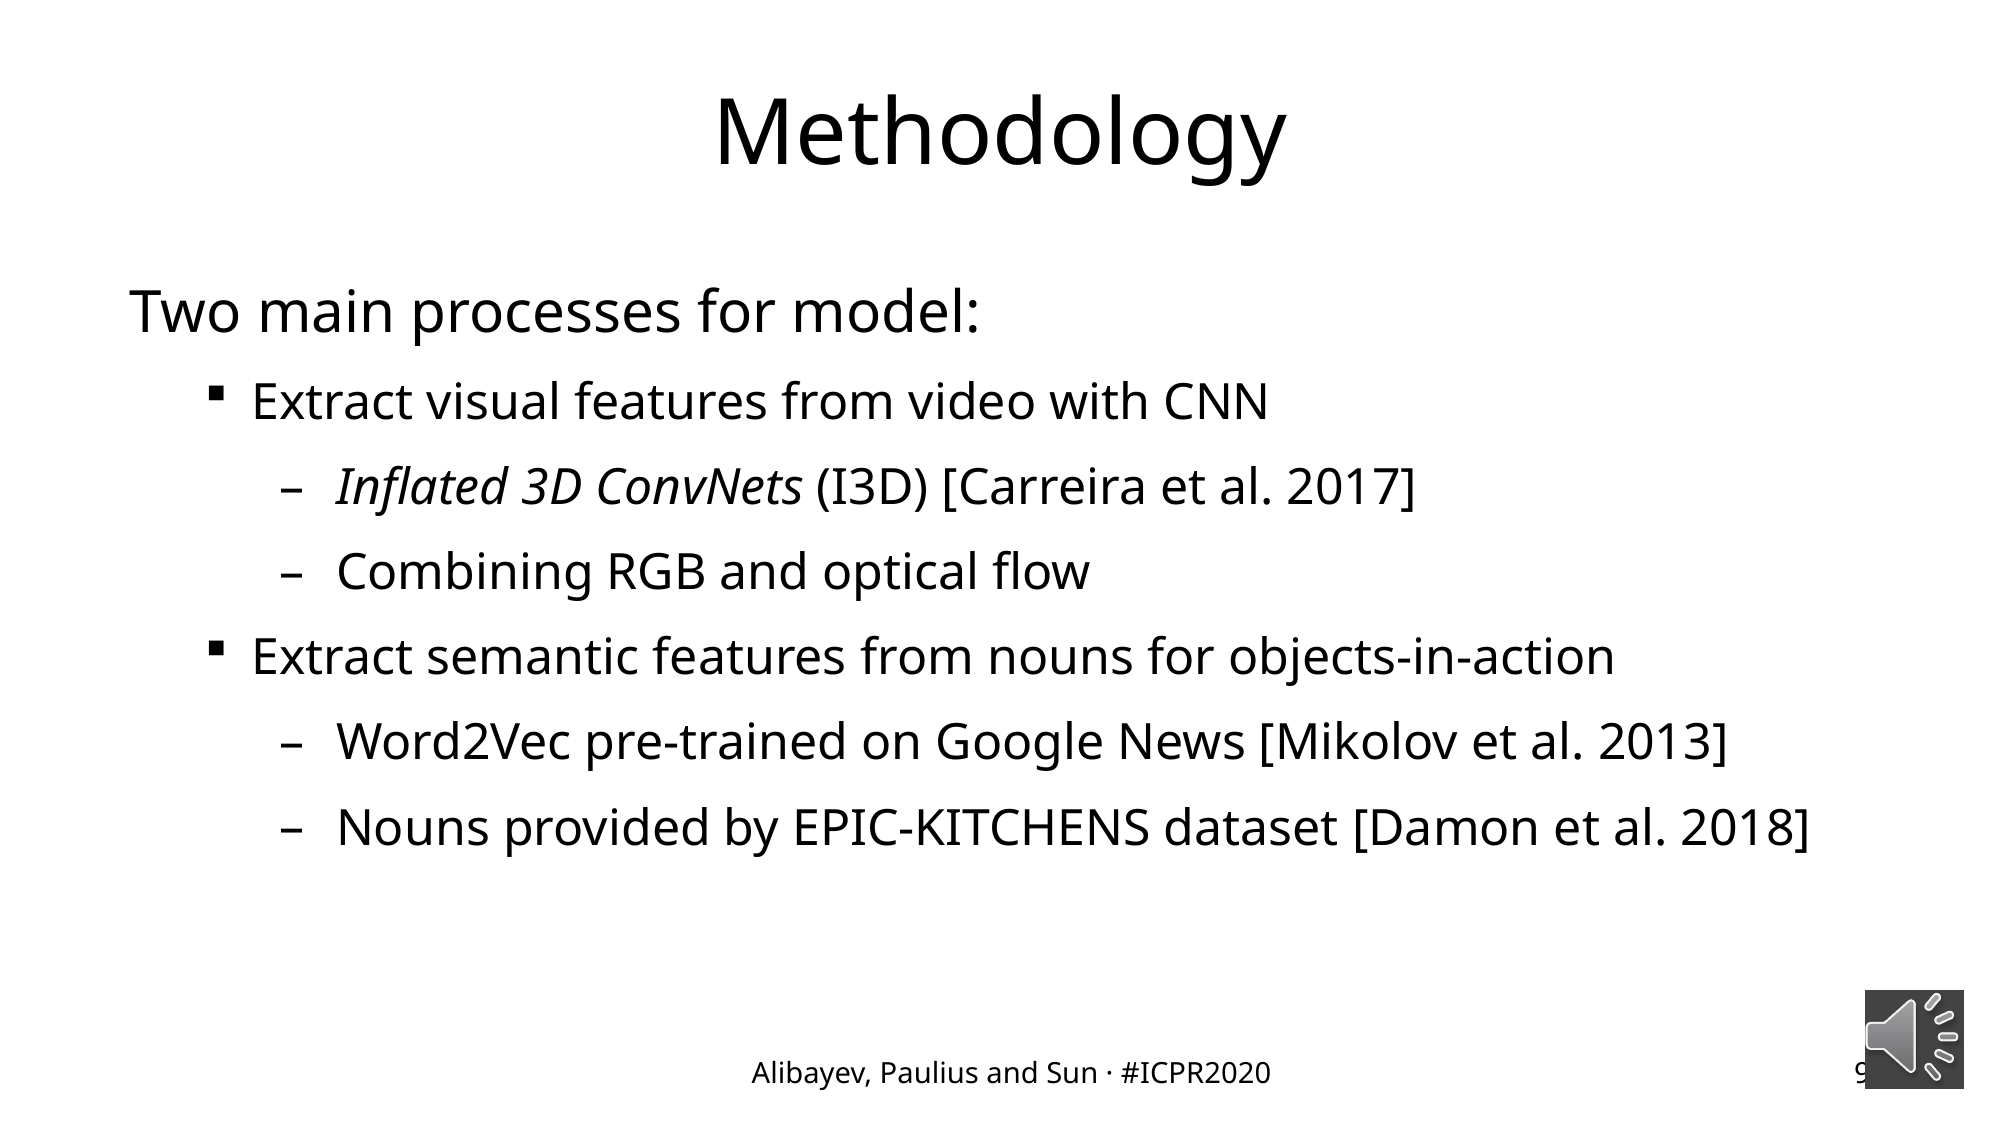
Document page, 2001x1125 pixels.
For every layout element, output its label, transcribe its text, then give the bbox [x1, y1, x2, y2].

footer Alibayev, Paulius and Sun · #ICPR2020 [350, 1046, 1674, 1101]
list Two main processes for model: Extract visual features from video with CNN Inflated 3D ConvNets (I3D) [Carreira et al. 2017] Combining RGB and optical flow Extract semantic features from nouns for objects-in-action Word2Vec pre-trained on Google News [Mikolov et al. 2013] Nouns provided by EPIC-KITCHENS dataset [Damon et al. 2018] [114, 267, 1887, 990]
slide_number 9 [1708, 1046, 1887, 1100]
title Methodology [114, 24, 1886, 232]
picture [1864, 989, 1965, 1090]
